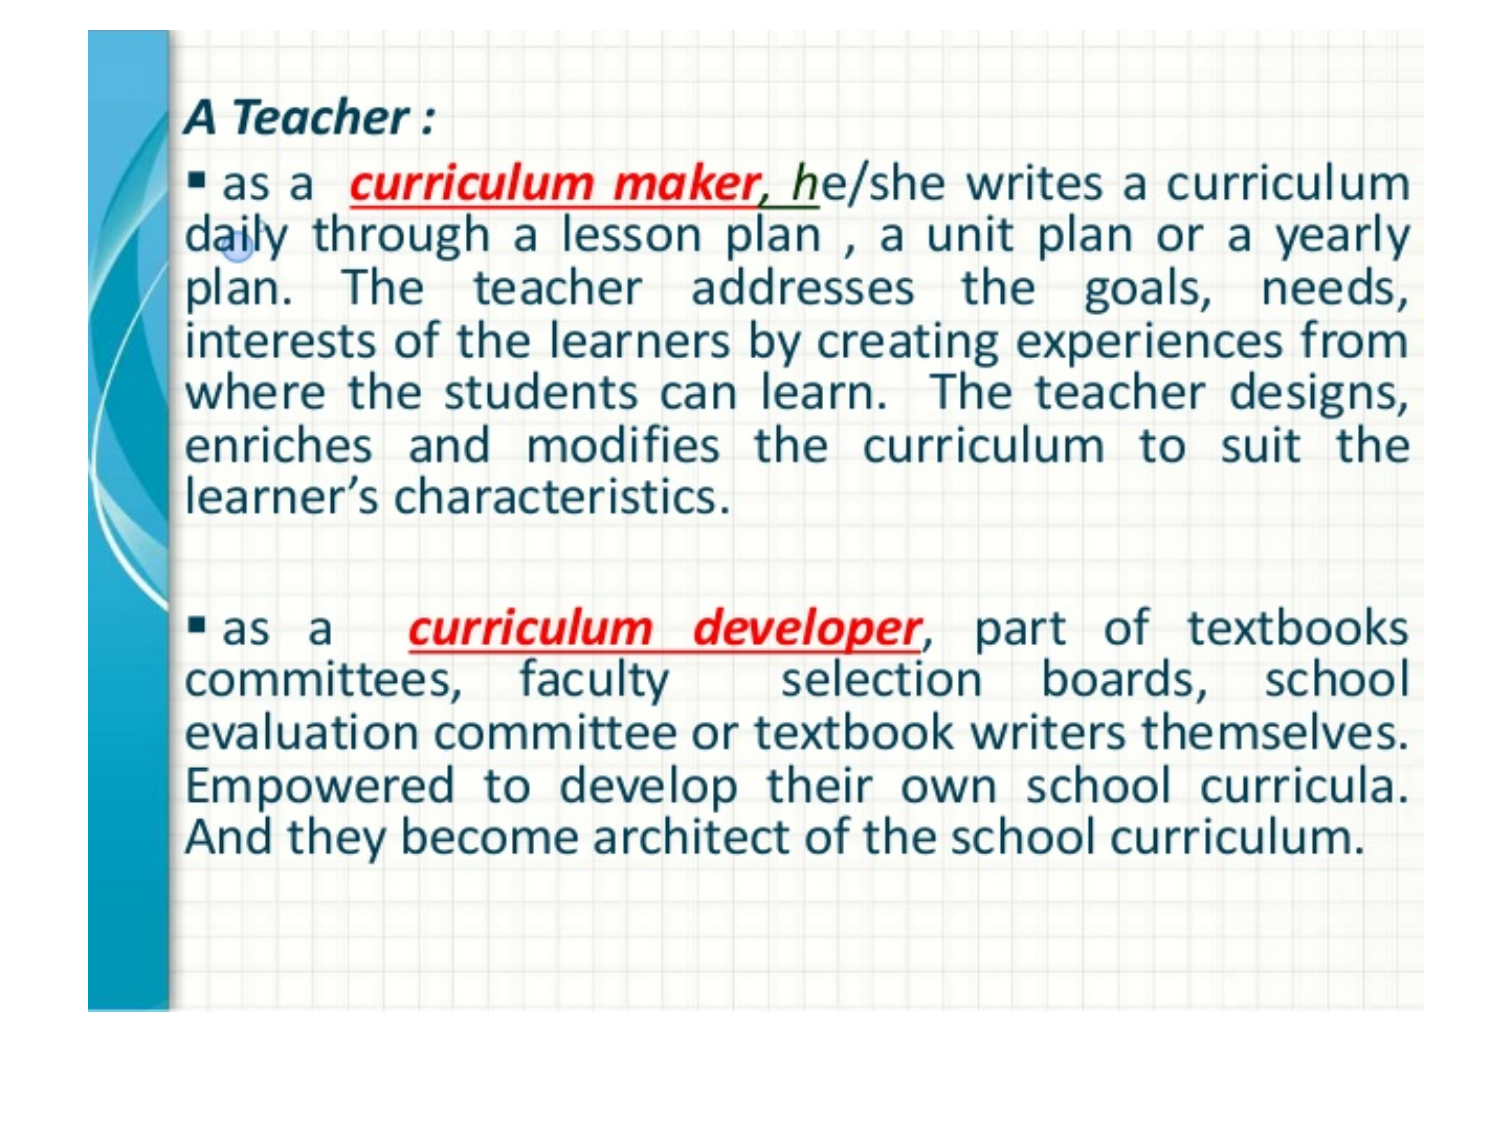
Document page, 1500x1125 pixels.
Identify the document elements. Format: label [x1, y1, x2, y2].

picture [88, 30, 1424, 1012]
